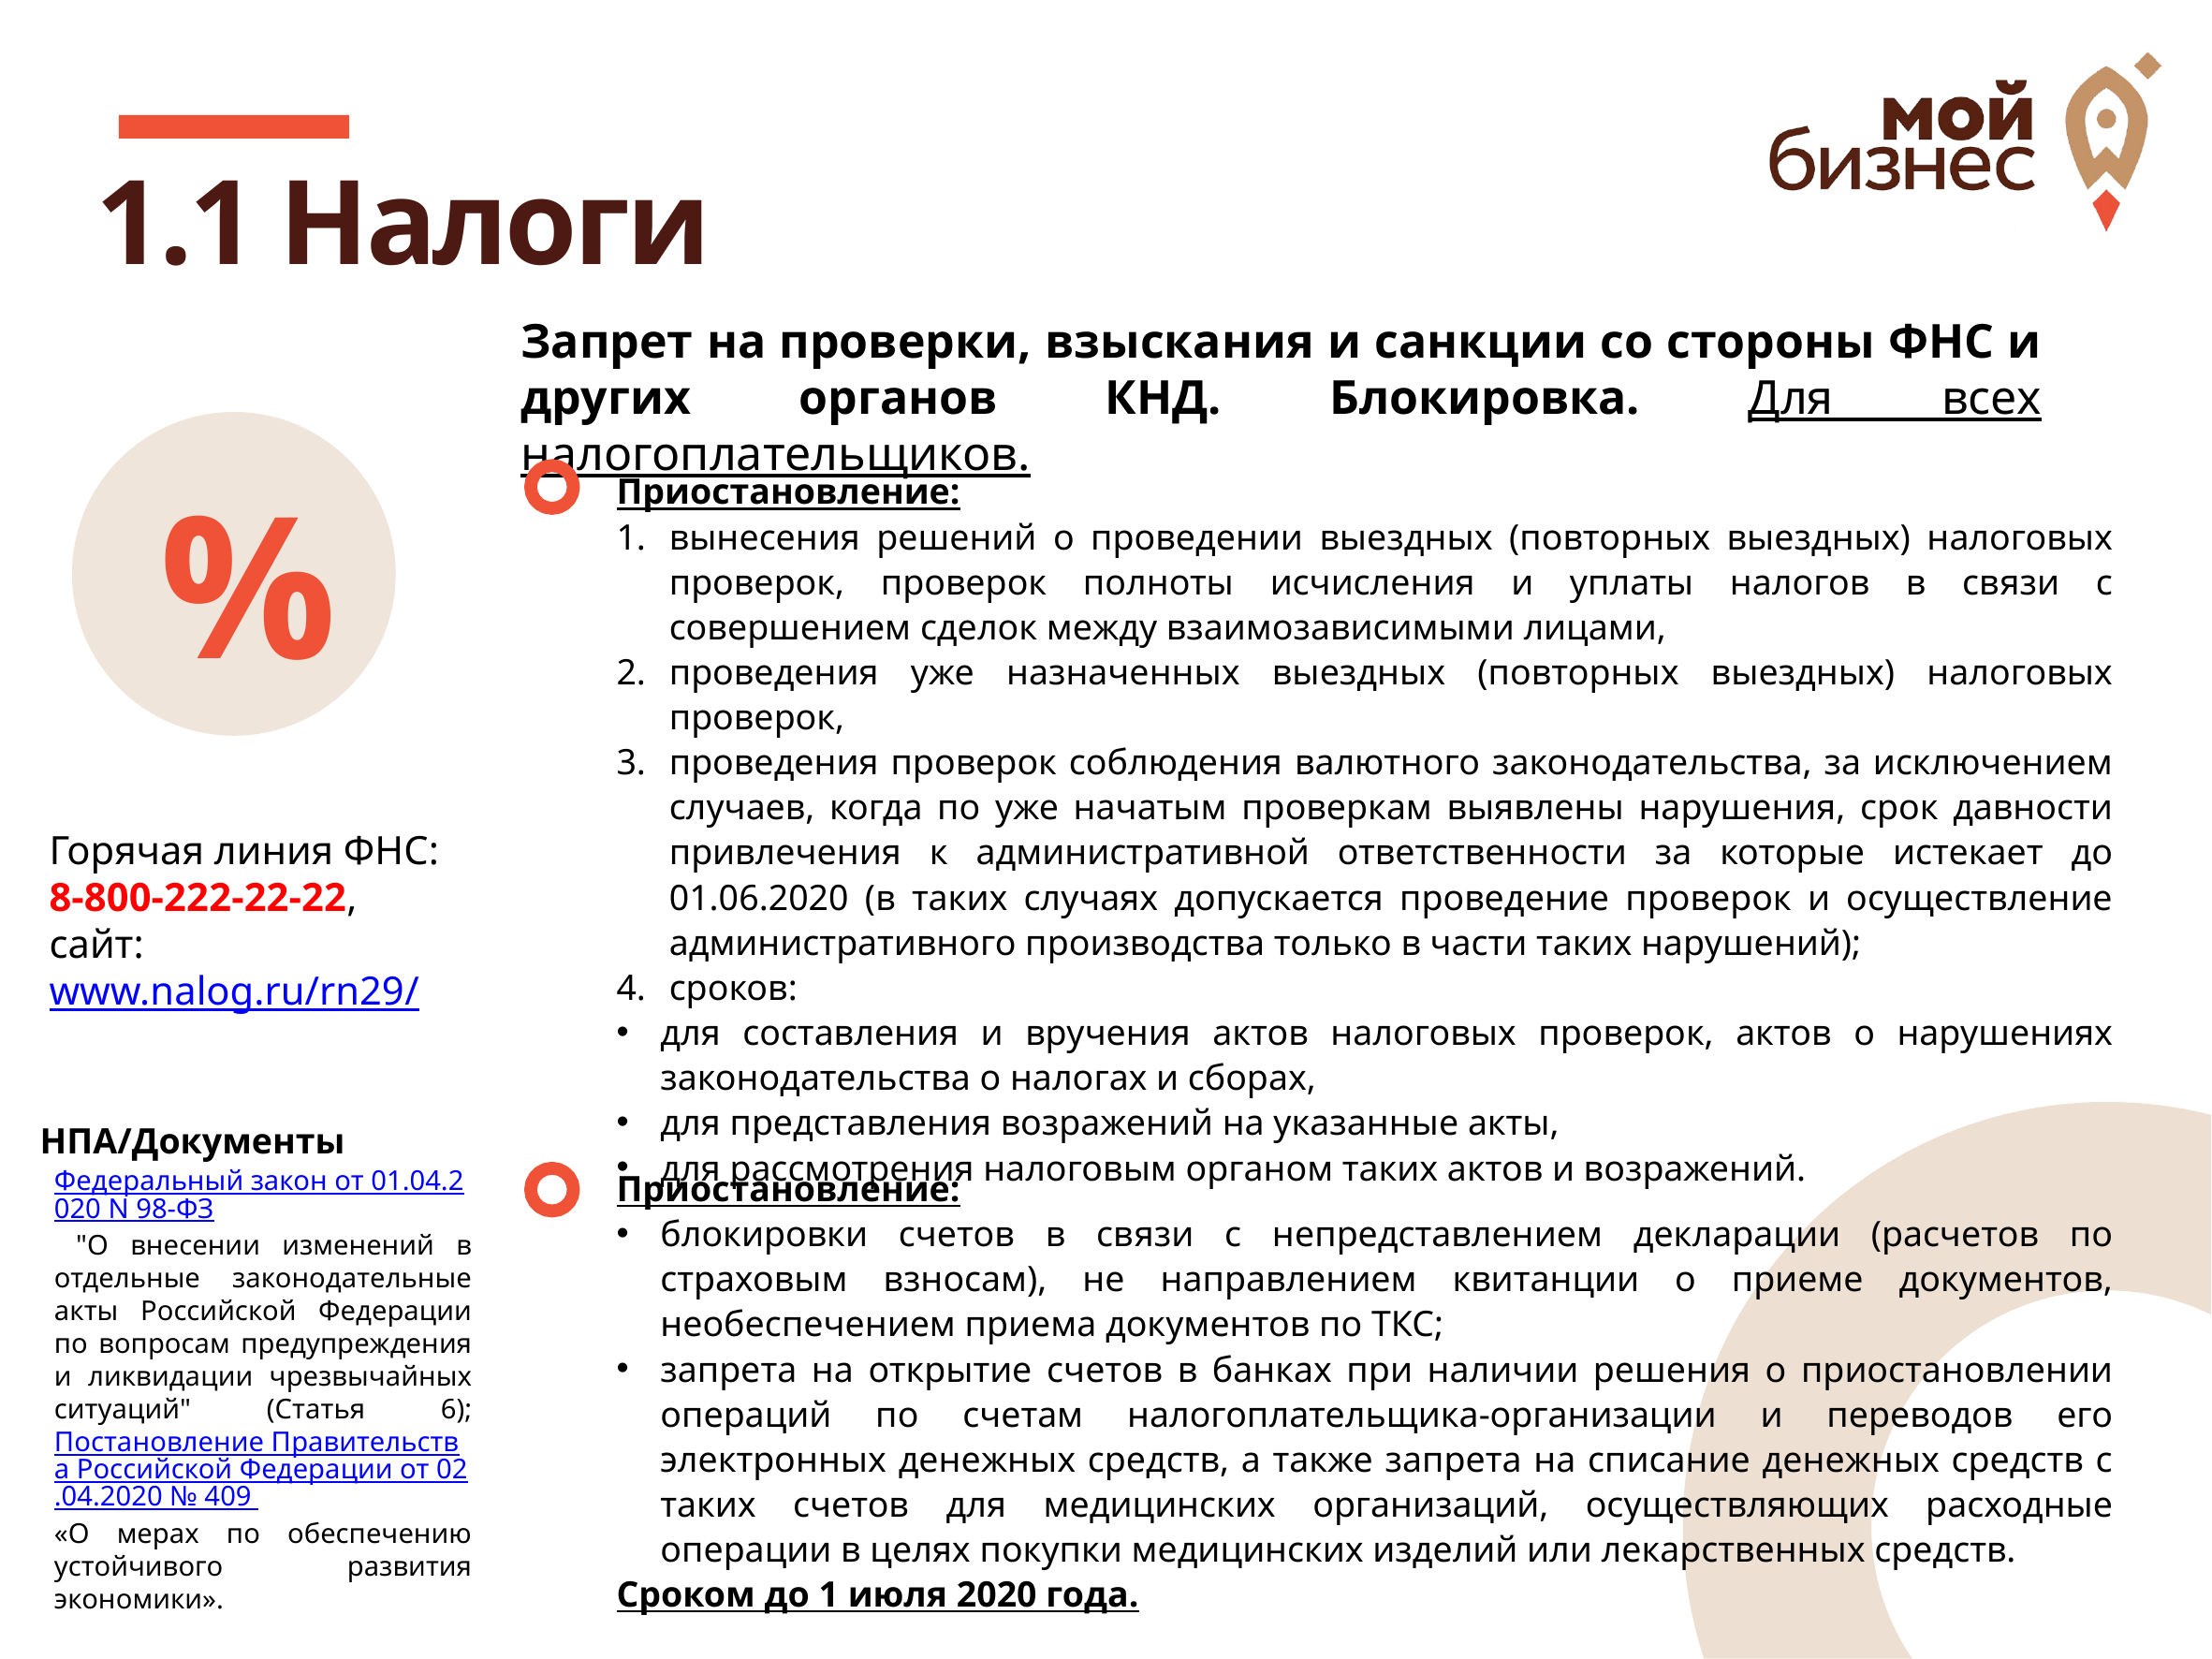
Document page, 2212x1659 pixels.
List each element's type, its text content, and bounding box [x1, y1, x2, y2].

text_box Приостановление: вынесения решений о проведении выездных (повторных выездных) налоговых проверок, проверок полноты исчисления и уплаты налогов в связи с совершением сделок между взаимозависимыми лицами, проведения уже назначенных выездных (повторных выездных) налоговых проверок, проведения проверок соблюдения валютного законодательства, за исключением случаев, когда по уже начатым проверкам выявлены нарушения, срок давности привлечения к административной ответственности за которые истекает до 01.06.2020 (в таких случаях допускается проведение проверок и осуществление административного производства только в части таких нарушений); сроков: для составления и вручения актов налоговых проверок, актов о нарушениях законодательства о налогах и сборах, для представления возражений на указанные акты, для рассмотрения налоговым органом таких актов и возражений. [602, 459, 2128, 1156]
text_box Горячая линия ФНС: 8-800-222-22-22, сайт: www.nalog.ru/rn29/ [35, 818, 469, 1026]
text_box [530, 1167, 574, 1211]
picture [1736, 0, 2194, 374]
text_box НПА/Документы [25, 1111, 359, 1167]
text_box Приостановление: блокировки счетов в связи с непредставлением декларации (расчетов по страховым взносам), не направлением квитанции о приеме документов, необеспечением приема документов по ТКС; запрета на открытие счетов в банках при наличии решения о приостановлении операций по счетам налогоплательщика-организации и переводов его электронных денежных средств, а также запрета на списание денежных средств с таких счетов для медицинских организаций, осуществляющих расходные операции в целях покупки медицинских изделий или лекарственных средств. Сроком до 1 июля 2020 года. [602, 1156, 2128, 1659]
text_box [118, 114, 349, 139]
text_box 1.1 Налоги [94, 144, 977, 287]
text_box Федеральный закон от 01.04.2020 N 98-ФЗ "О внесении изменений в отдельные законодательные акты Российской Федерации по вопросам предупреждения и ликвидации чрезвычайных ситуаций" (Статья 6); Постановление Правительства Российской Федерации от 02.04.2020 № 409 «О мерах по обеспечению устойчивого развития экономики». [40, 1156, 487, 1573]
text_box Запрет на проверки, взыскания и санкции со стороны ФНС и других органов КНД. Блокировка. Для всех налогоплательщиков. [506, 304, 2057, 487]
text_box [530, 465, 574, 508]
text_box % [157, 460, 349, 699]
text_box [71, 412, 396, 736]
